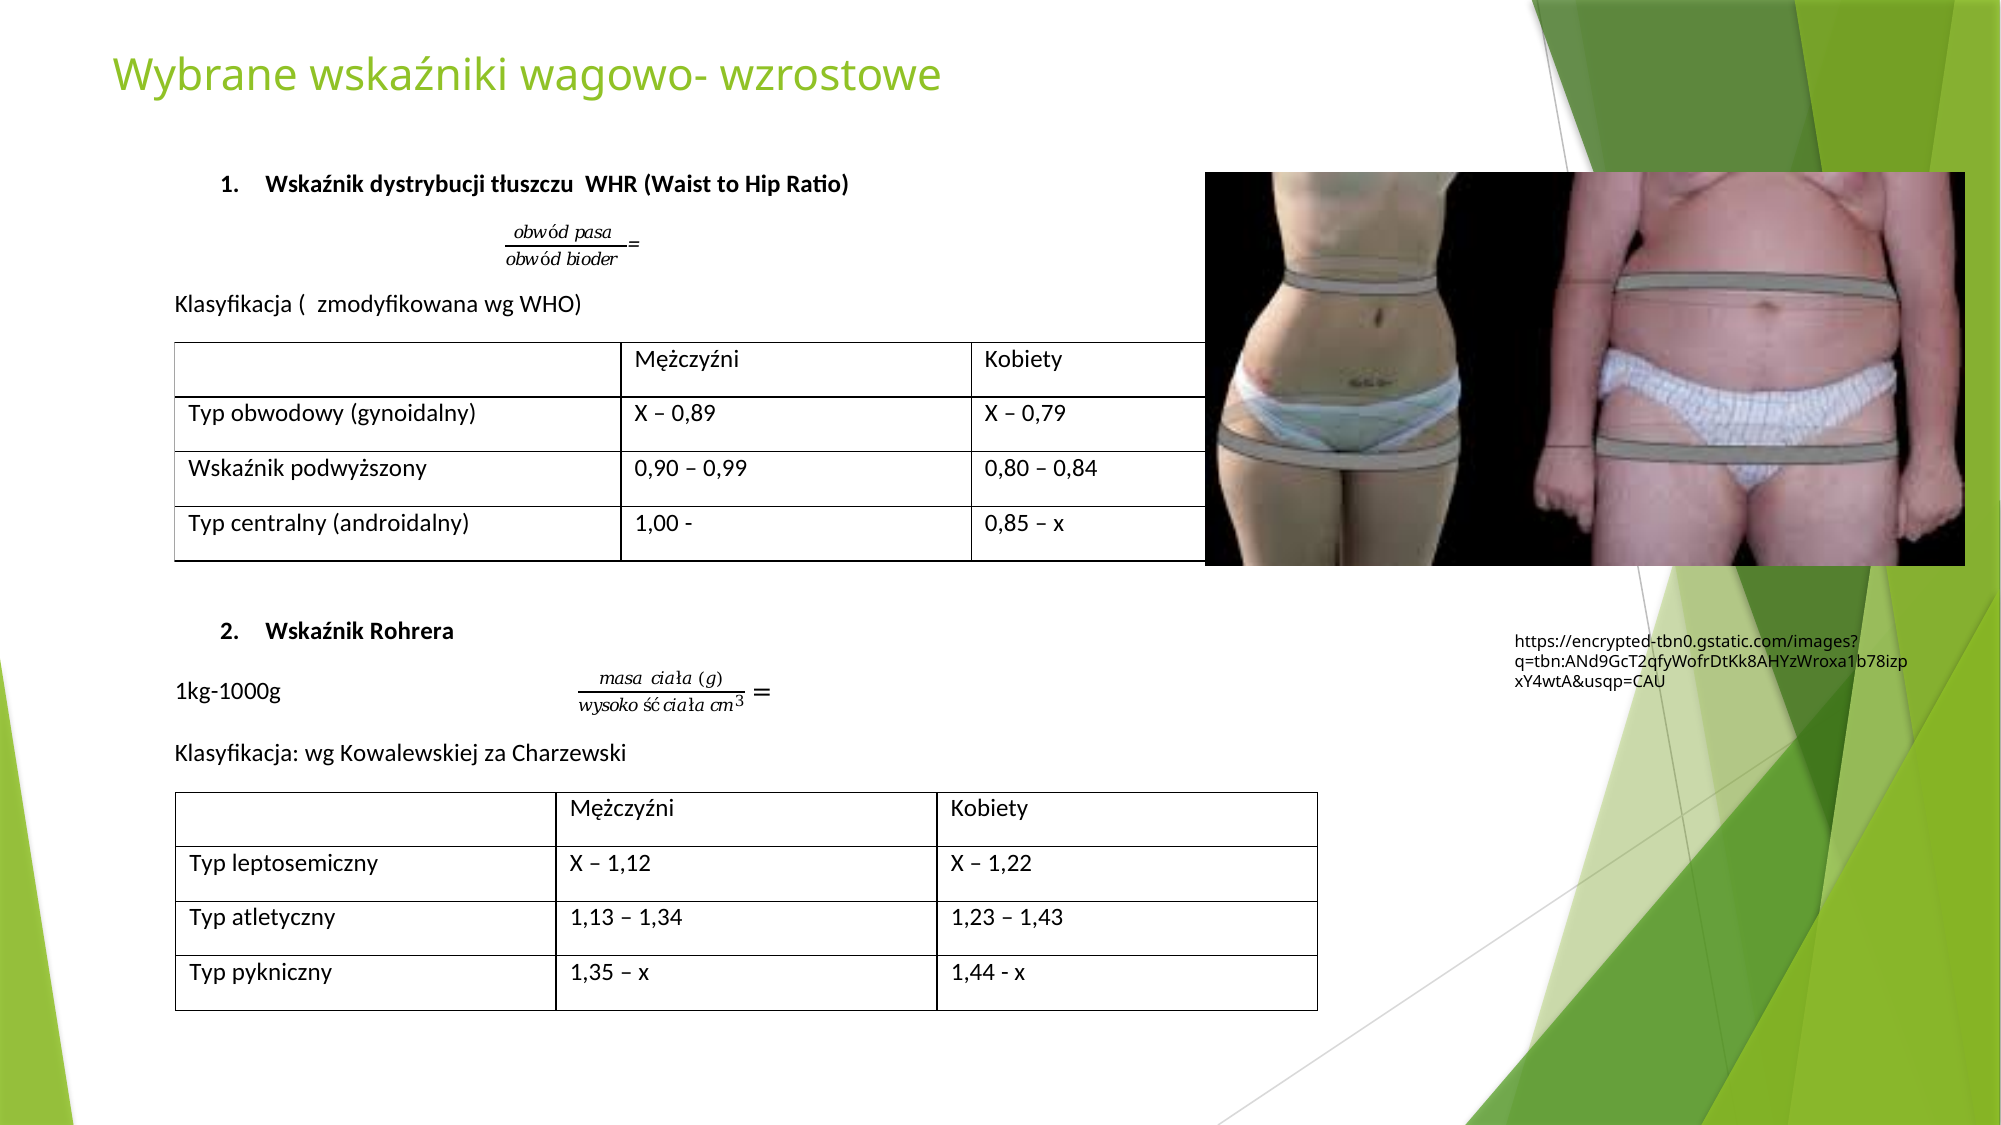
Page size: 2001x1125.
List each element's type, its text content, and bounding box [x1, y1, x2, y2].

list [174, 168, 1320, 1069]
text_box https://encrypted-tbn0.gstatic.com/images?q=tbn:ANd9GcT2qfyWofrDtKk8AHYzWroxa1b78izpxY4wtA&usqp=CAU [1499, 623, 1929, 698]
title Wybrane wskaźniki wagowo- wzrostowe [97, 38, 1522, 109]
picture [1204, 171, 1966, 566]
